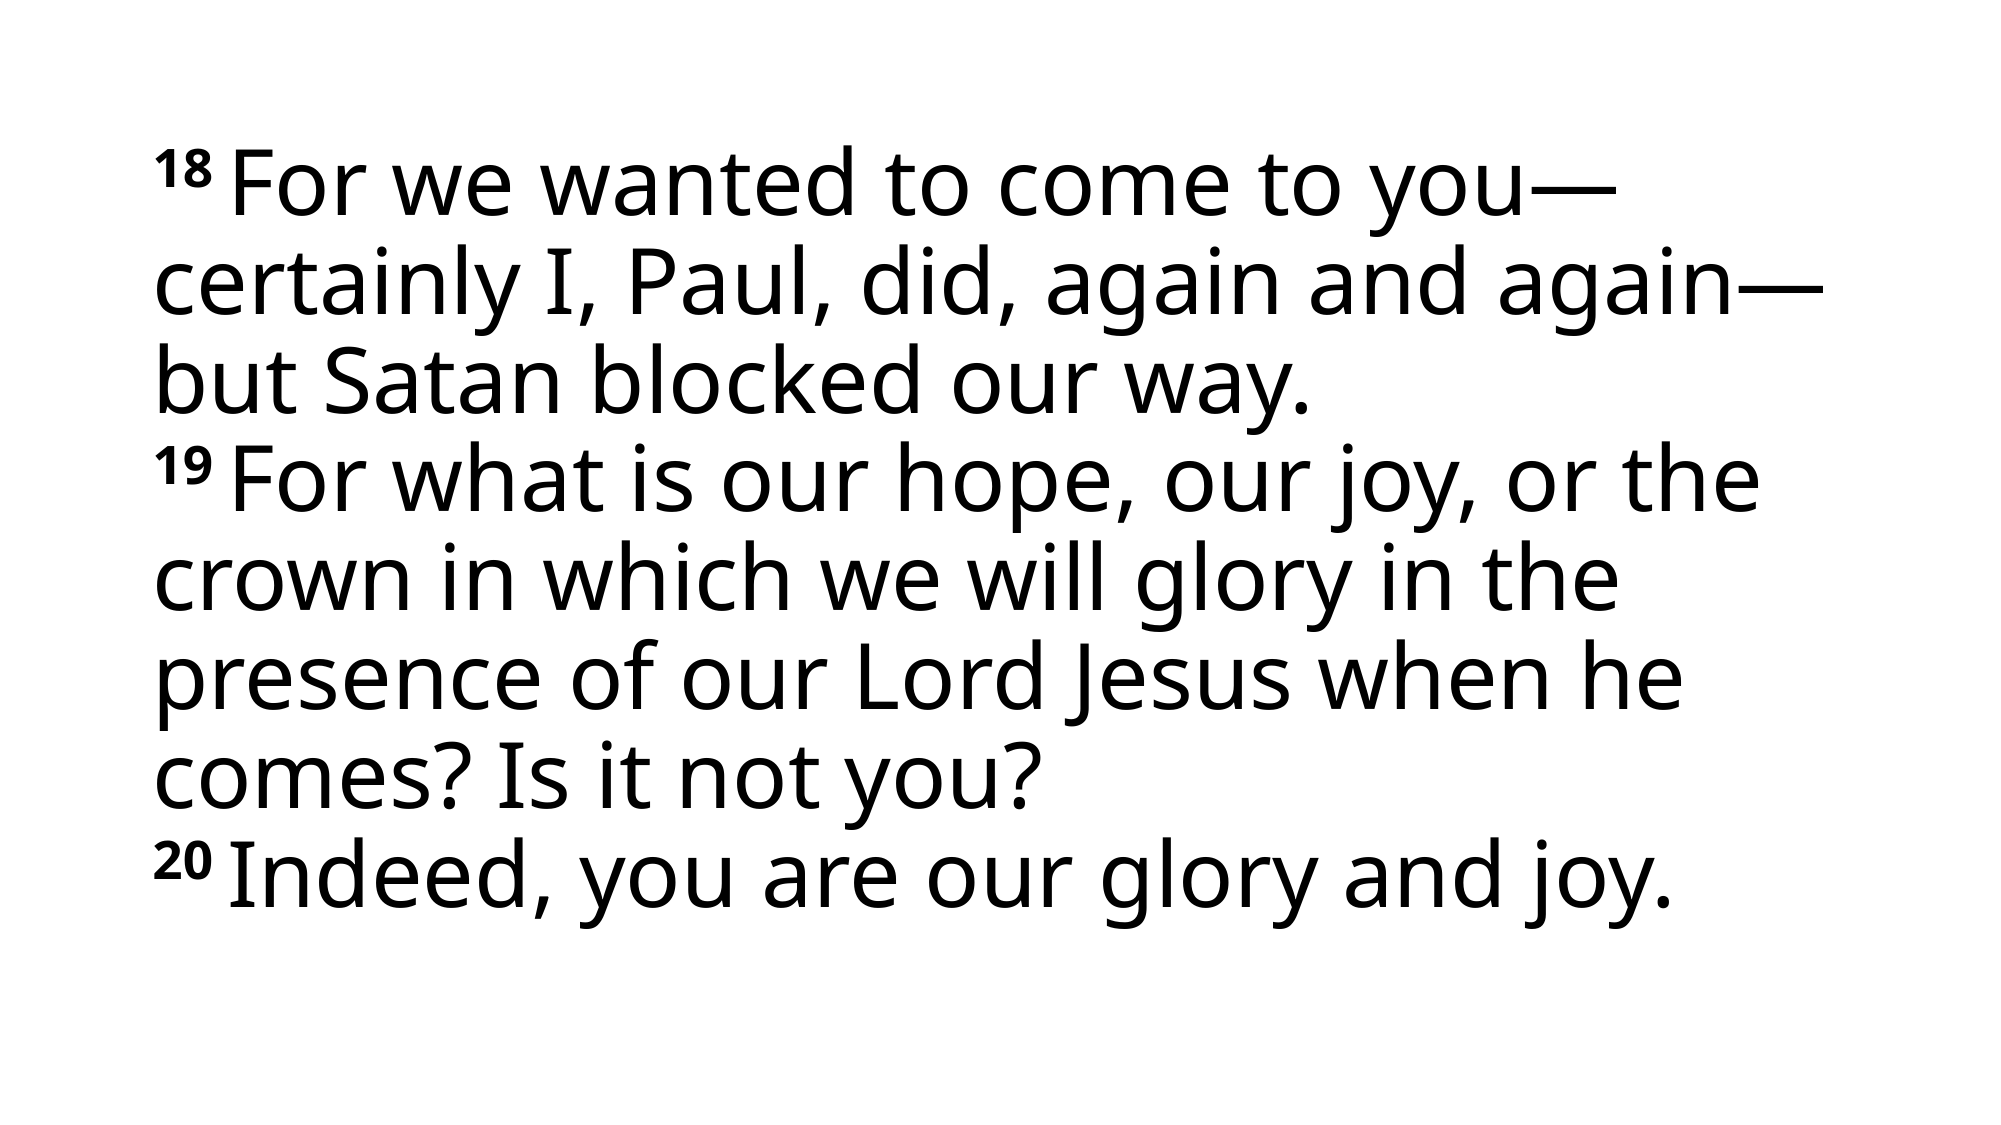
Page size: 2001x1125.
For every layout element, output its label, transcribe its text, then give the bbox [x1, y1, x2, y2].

title 18 For we wanted to come to you—certainly I, Paul, did, again and again—but Satan blocked our way. 19 For what is our hope, our joy, or the crown in which we will glory in the presence of our Lord Jesus when he comes? Is it not you? 20 Indeed, you are our glory and joy. [137, 59, 1863, 1004]
